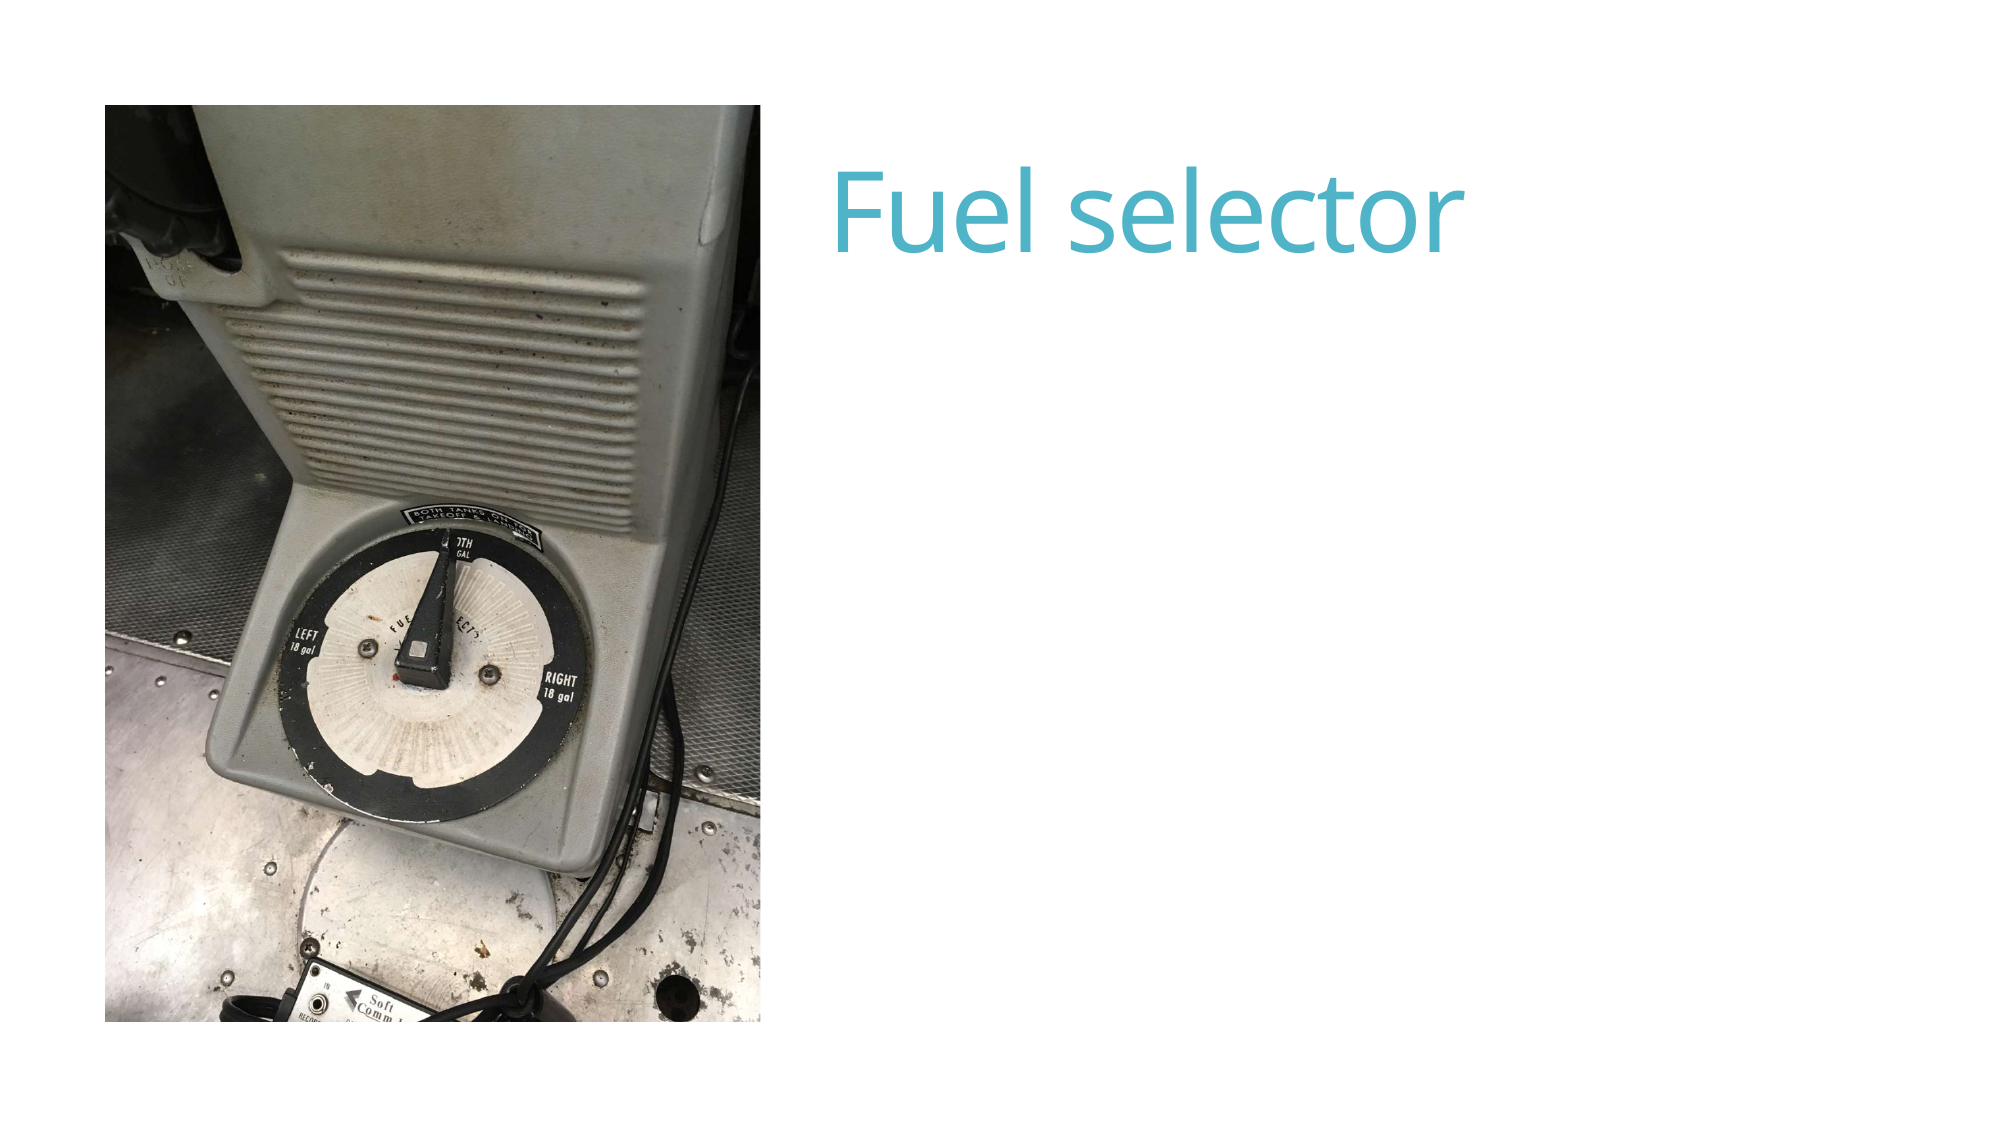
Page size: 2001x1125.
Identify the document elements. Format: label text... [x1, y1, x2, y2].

title Fuel selector [812, 81, 1894, 354]
picture [0, 106, 891, 1021]
